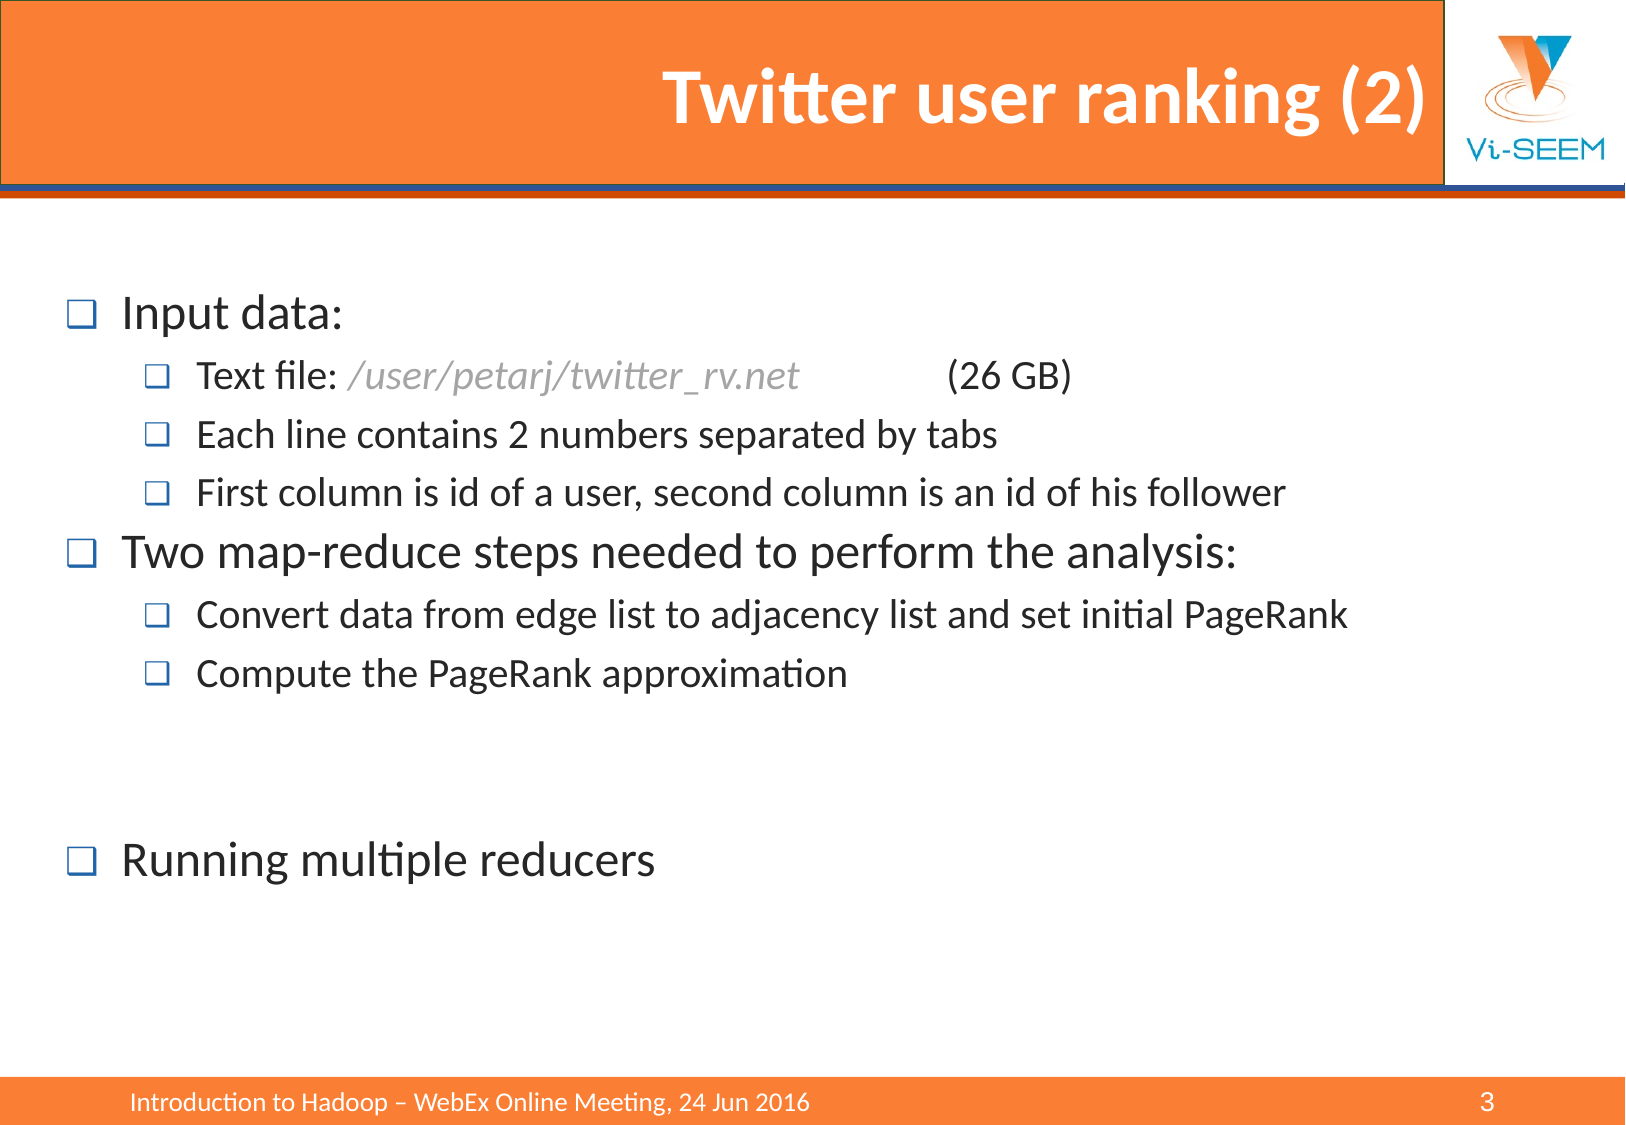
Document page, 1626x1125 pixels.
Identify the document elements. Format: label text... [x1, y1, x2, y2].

text_box Twitter user ranking (2) [0, 0, 1445, 185]
text_box Input data: Text file: /user/petarj/twitter_rv.net (26 GB) Each line contains 2 numbers separated by tabs First column is id of a user, second column is an id of his follower Two map-reduce steps needed to perform the analysis: Convert data from edge list to adjacency list and set initial PageRank Compute the PageRank approximation Running multiple reducers [31, 271, 1593, 1076]
text_box Introduction to Hadoop – WebEx Online Meeting, 24 Jun 2016 ‹#› [0, 1076, 1625, 1125]
picture [1445, 0, 1624, 185]
